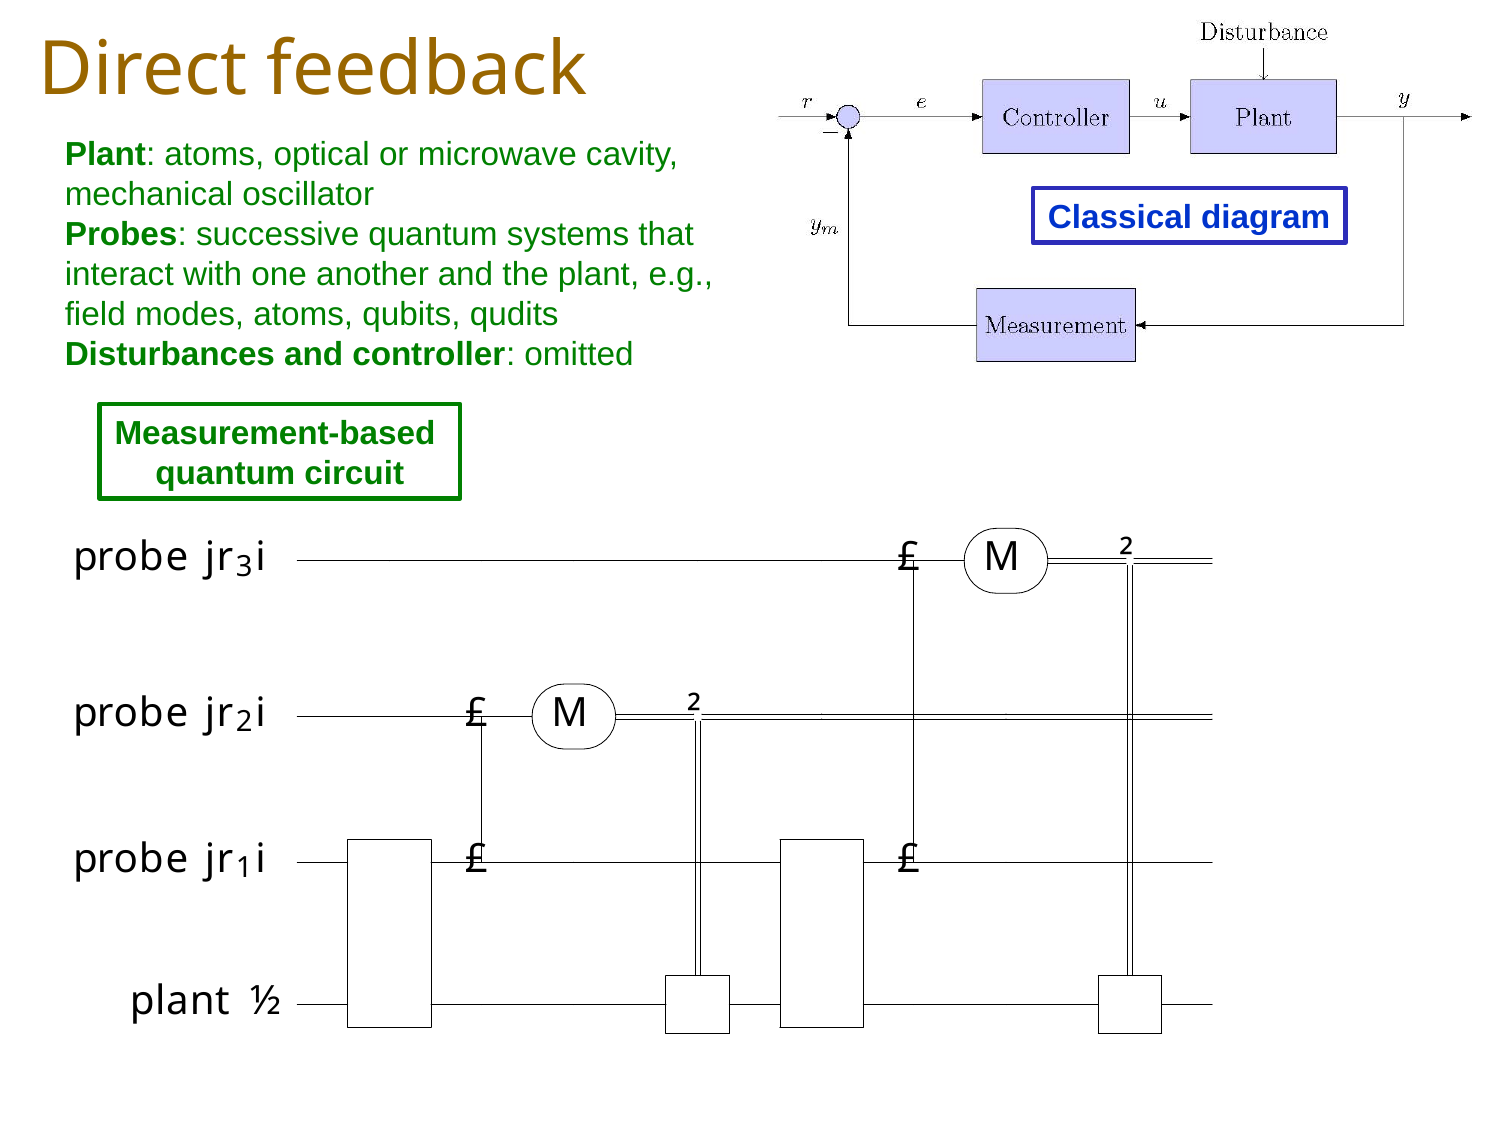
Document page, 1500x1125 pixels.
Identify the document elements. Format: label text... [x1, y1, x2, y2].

text_box Direct feedback [23, 12, 646, 118]
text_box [49, 124, 1217, 1038]
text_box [768, 13, 1488, 363]
